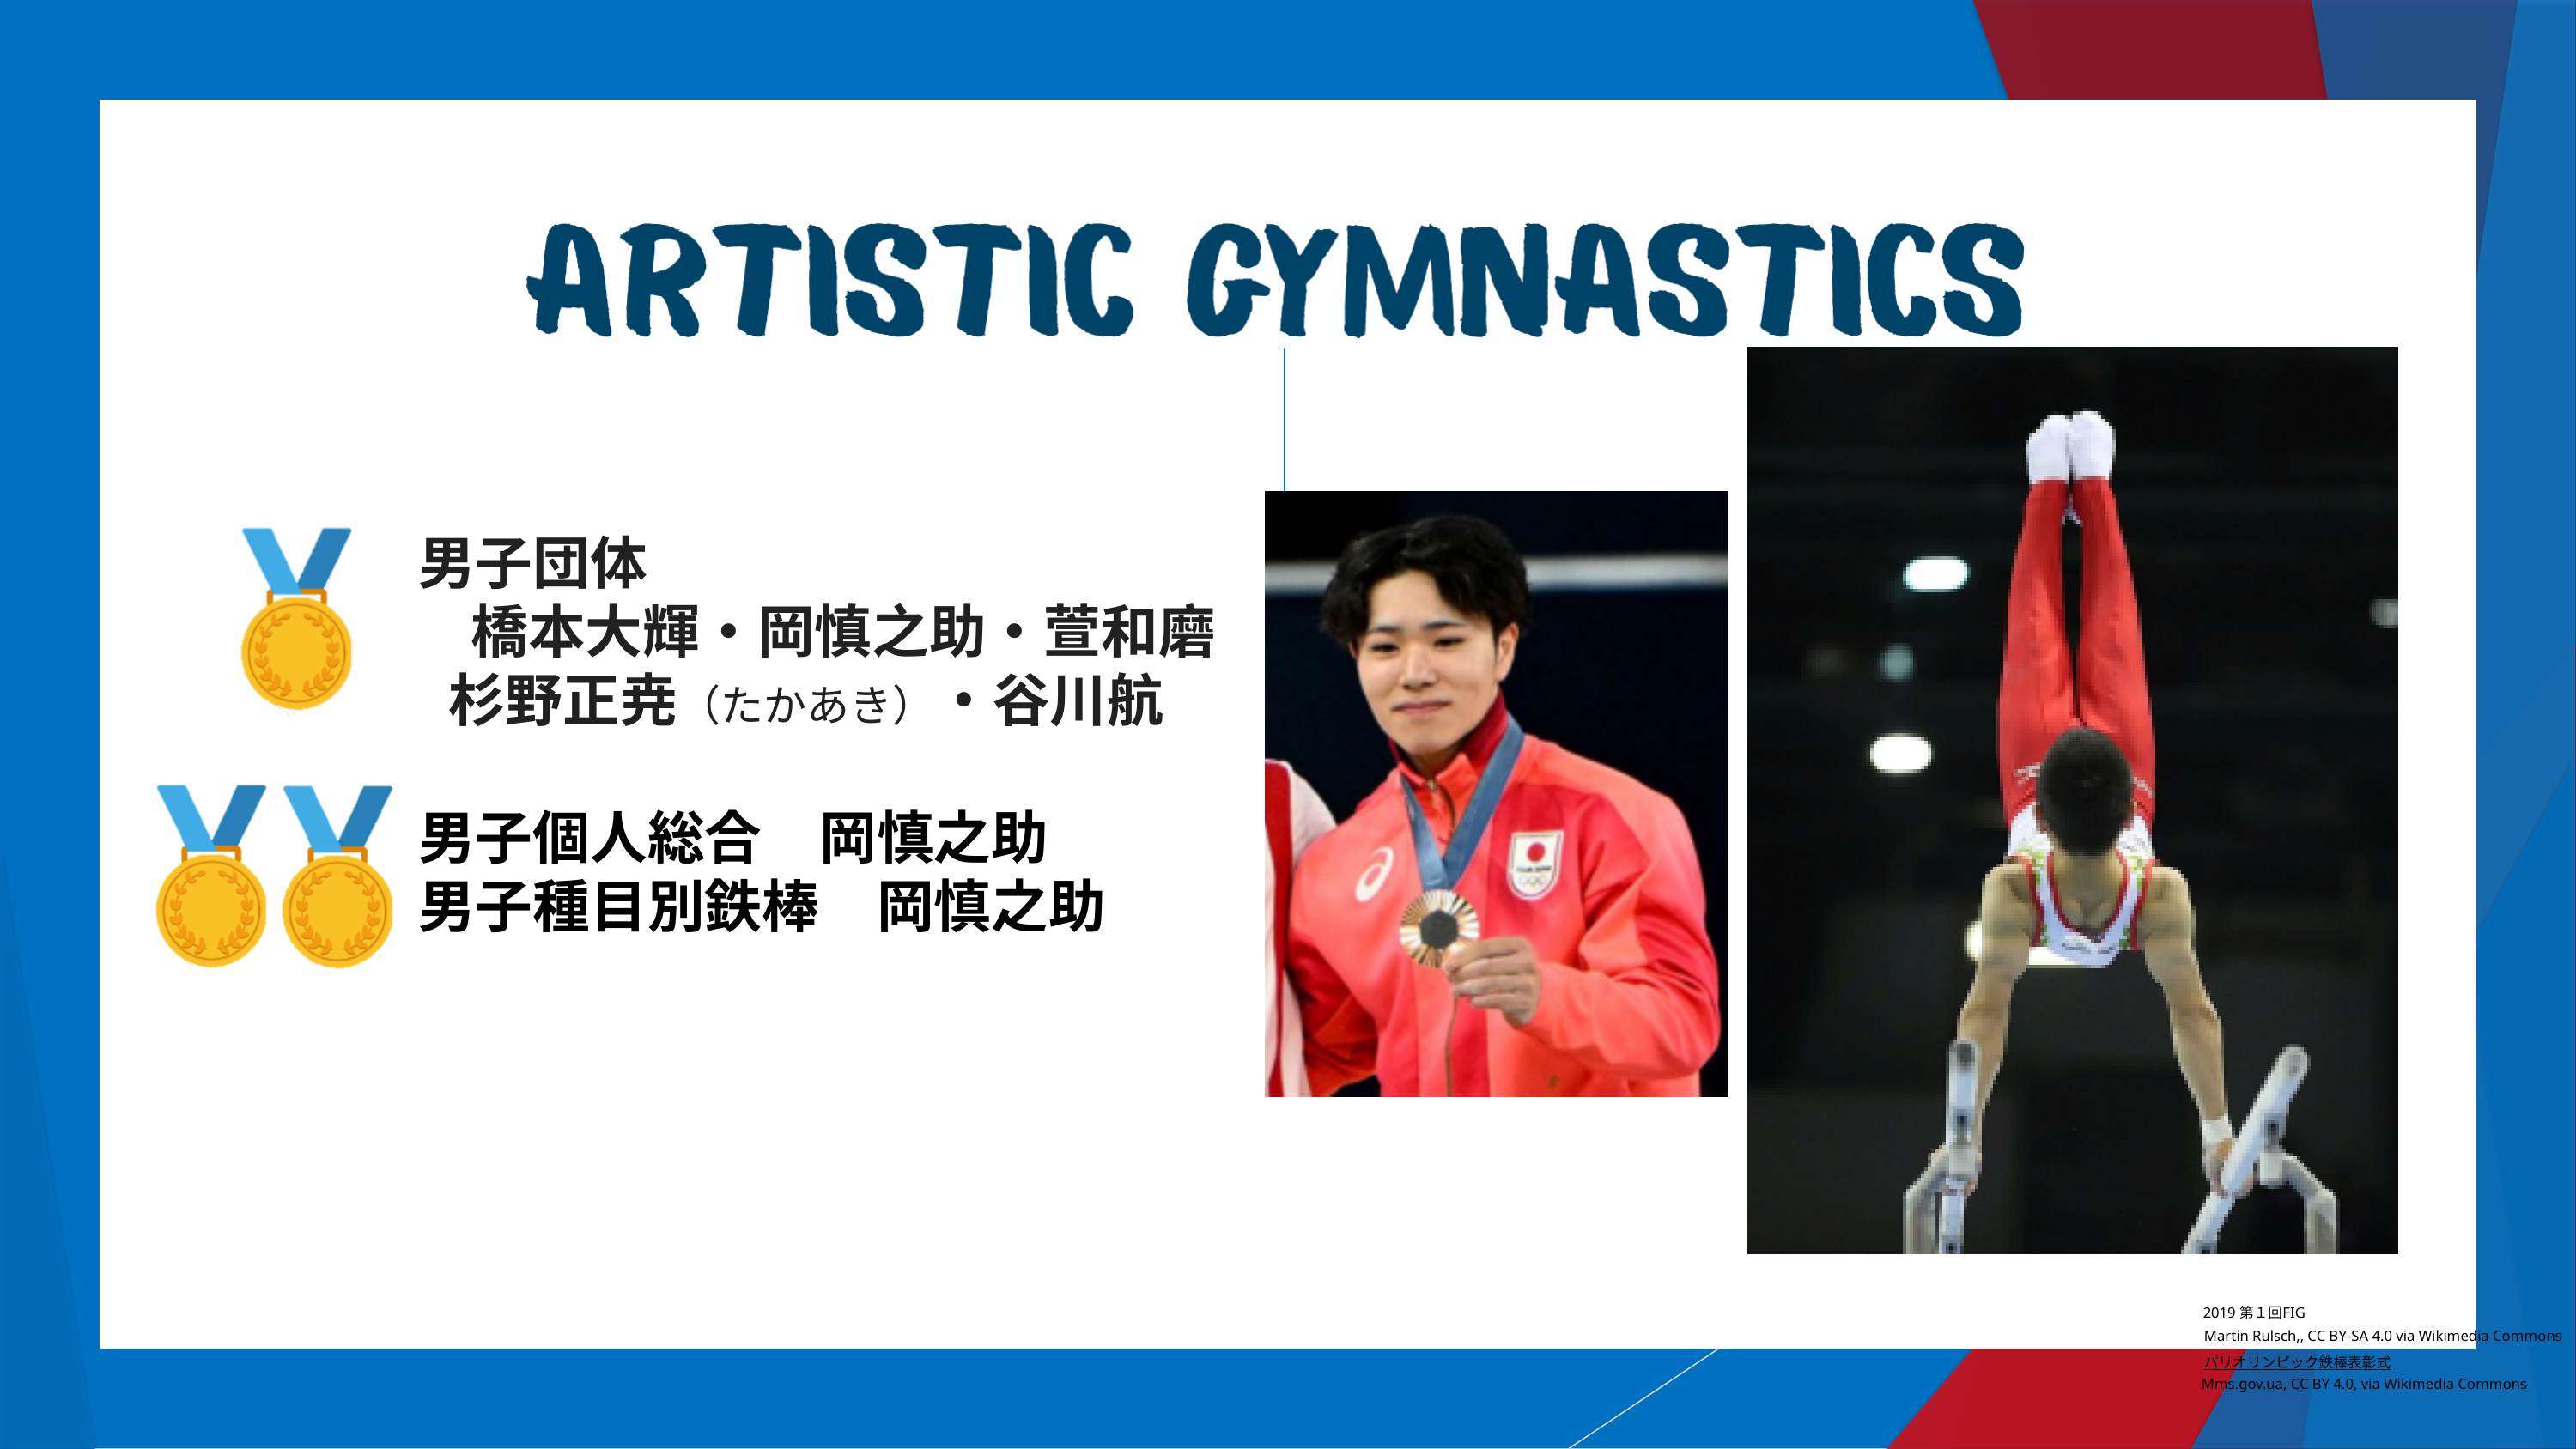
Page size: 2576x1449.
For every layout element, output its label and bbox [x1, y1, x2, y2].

text_box [130, 508, 1260, 976]
picture [318, 148, 2398, 1254]
text_box [0, 0, 2576, 1449]
